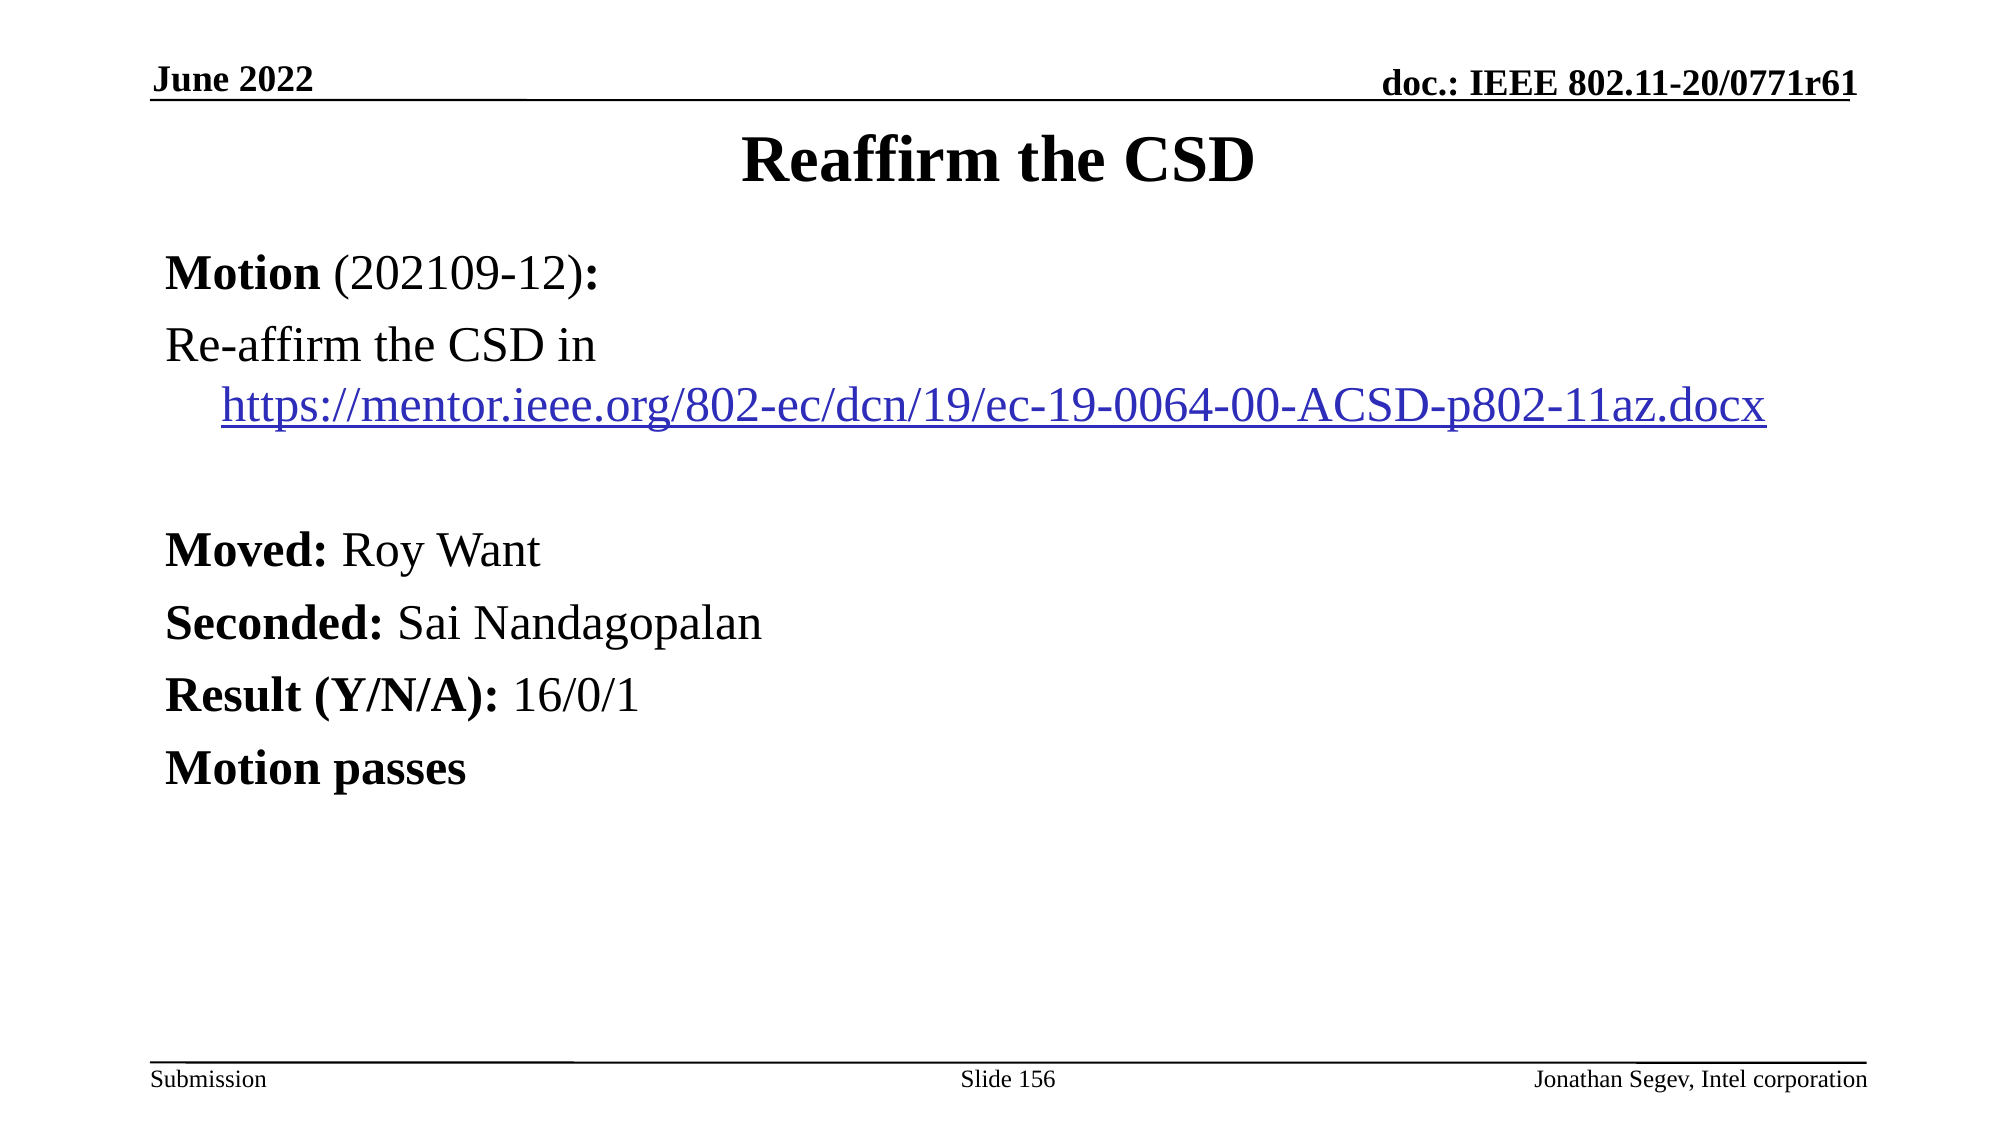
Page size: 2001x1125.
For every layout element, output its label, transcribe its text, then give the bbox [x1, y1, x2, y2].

slide_number Slide 156 [950, 1061, 1067, 1123]
list Motion (202109-12): Re-affirm the CSD in https://mentor.ieee.org/802-ec/dcn/19/ec-19-0064-00-ACSD-p802-11az.docx Moved: Roy Want Seconded: Sai Nandagopalan Result (Y/N/A): 16/0/1 Motion passes [149, 231, 1850, 1000]
footer Jonathan Segev, Intel corporation [1171, 1061, 1869, 1093]
title Reaffirm the CSD [149, 112, 1850, 197]
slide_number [152, 54, 563, 100]
